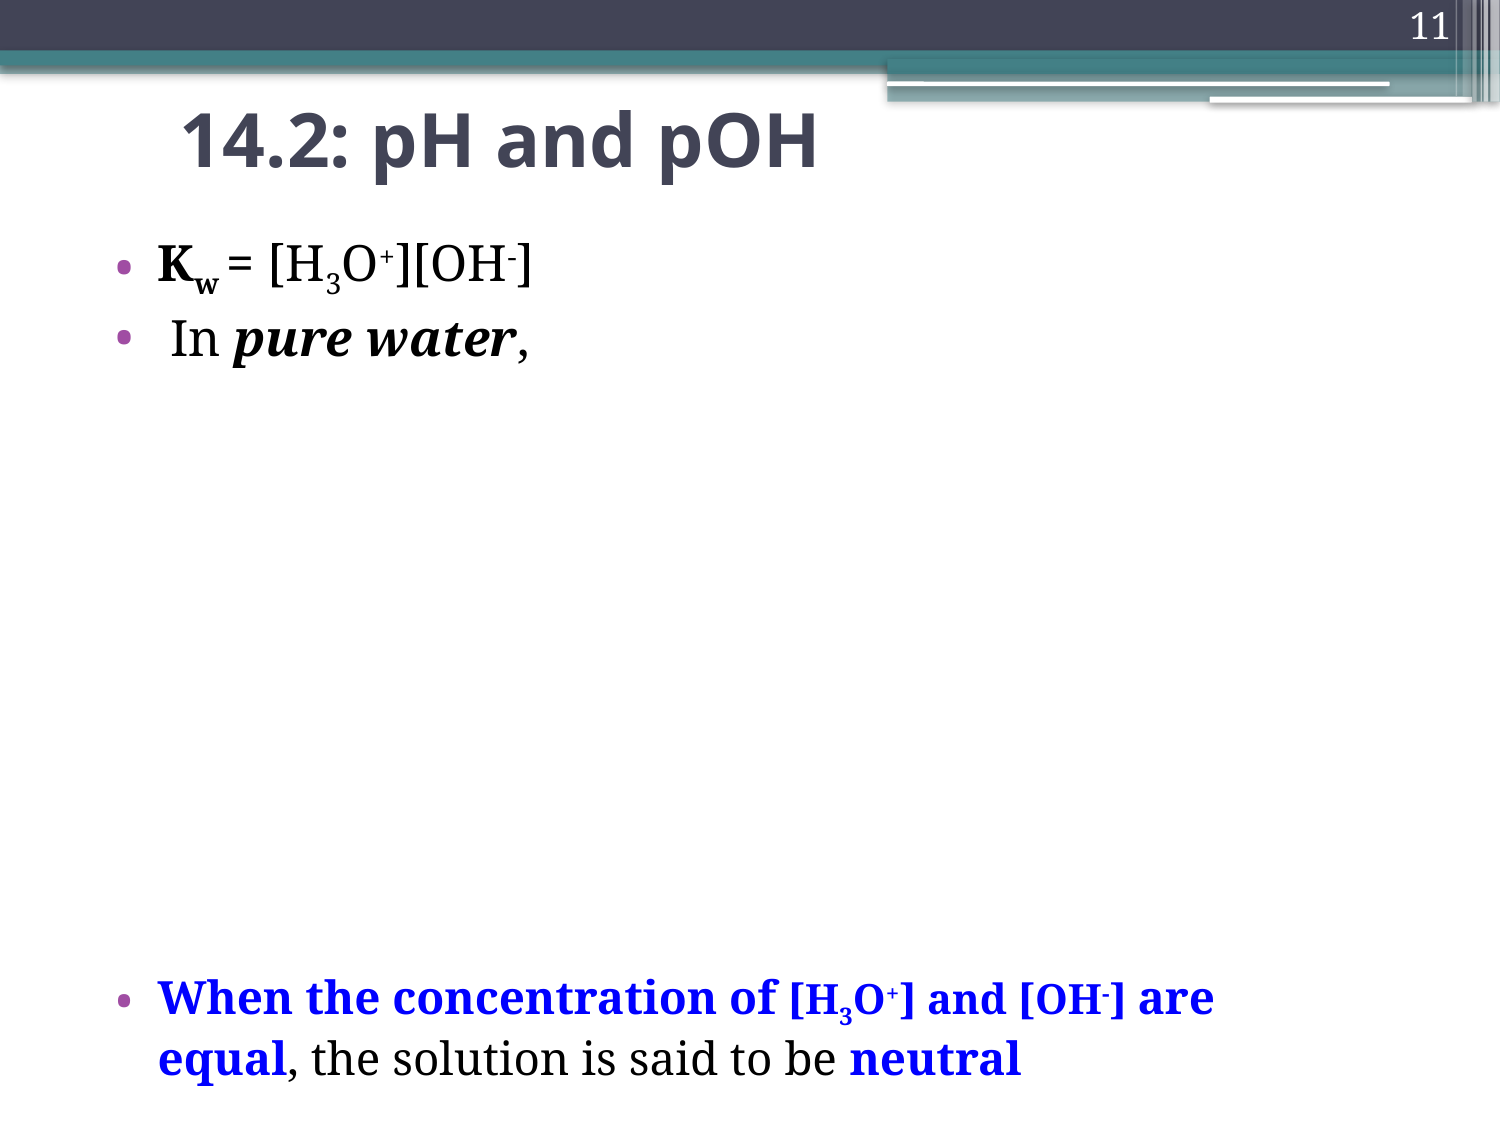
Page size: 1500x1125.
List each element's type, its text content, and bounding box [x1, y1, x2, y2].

slide_number 11 [1341, 0, 1466, 61]
list Kw = [H3O+][OH-] In pure water, When the concentration of [H3O+] and [OH-] are equal, the solution is said to be neutral [82, 158, 1232, 1125]
title 14.2: pH and pOH [165, 49, 1500, 225]
